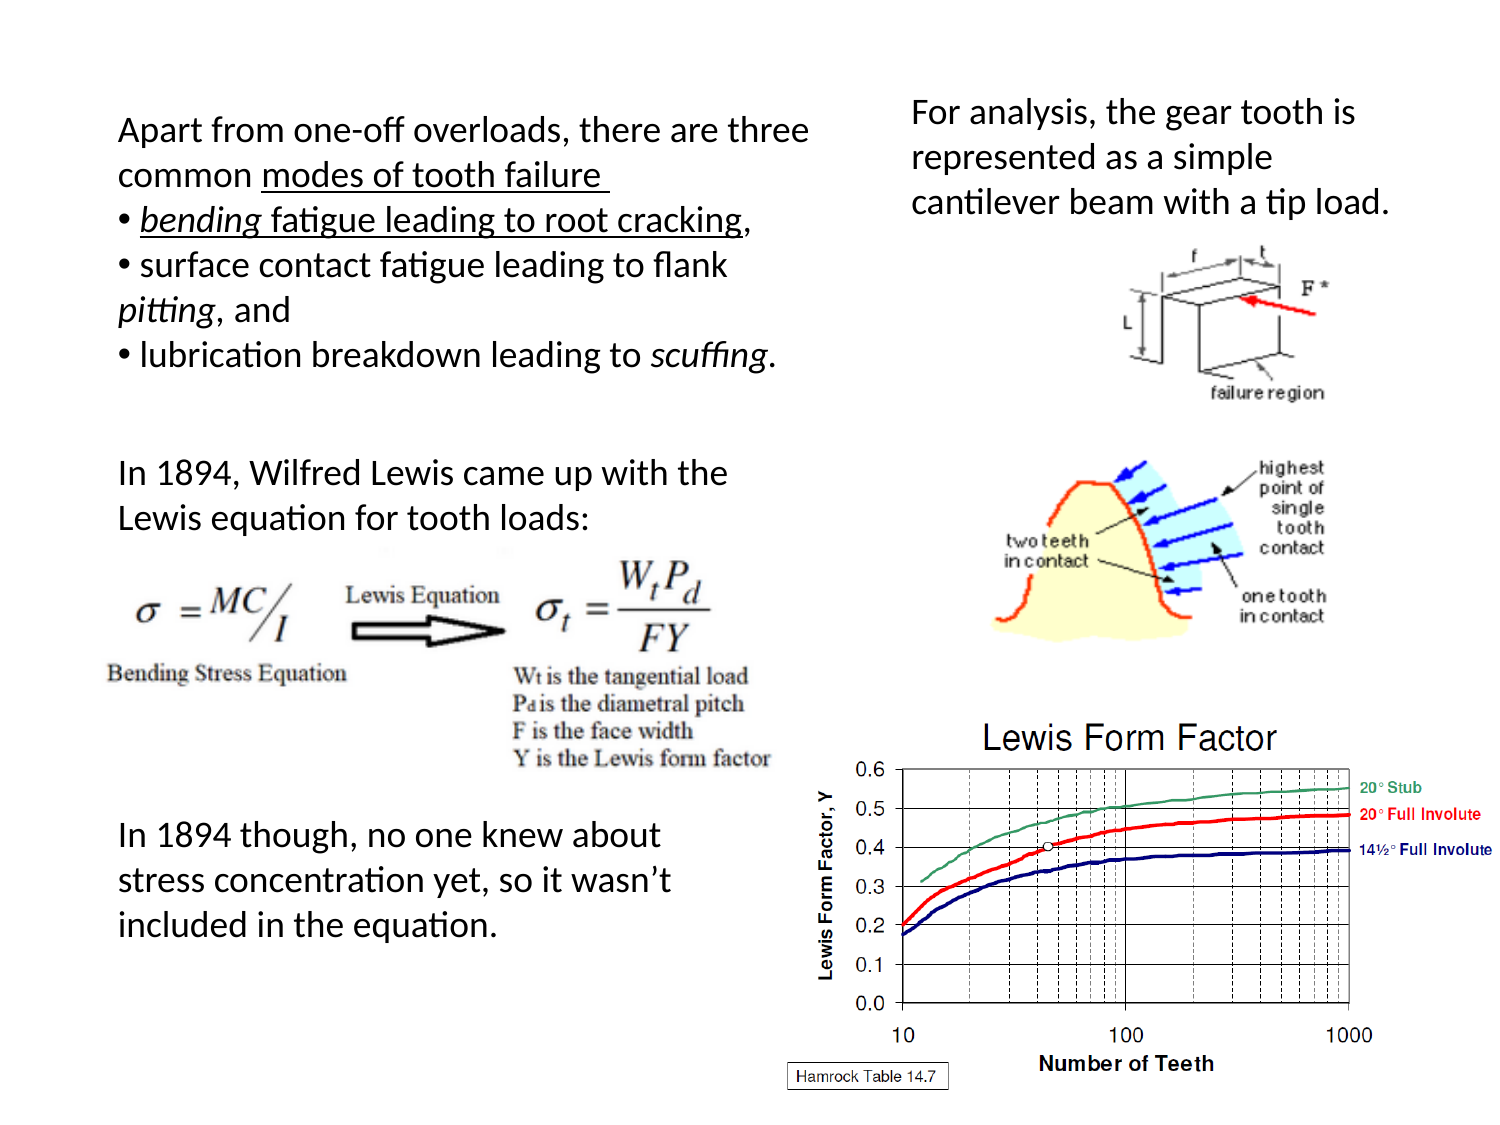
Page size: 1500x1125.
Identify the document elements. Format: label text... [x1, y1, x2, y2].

text_box Apart from one-off overloads, there are three common modes of tooth failure bending fatigue leading to root cracking, surface contact fatigue leading to flank pitting, and lubrication breakdown leading to scuffing. [103, 98, 854, 383]
text_box For analysis, the gear tooth is represented as a simple cantilever beam with a tip load. [896, 79, 1415, 229]
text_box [980, 234, 1361, 665]
text_box In 1894, Wilfred Lewis came up with the Lewis equation for tooth loads: [103, 440, 771, 528]
picture [89, 528, 1500, 1092]
text_box In 1894 though, no one knew about stress concentration yet, so it wasn’t included in the equation. [103, 802, 771, 952]
